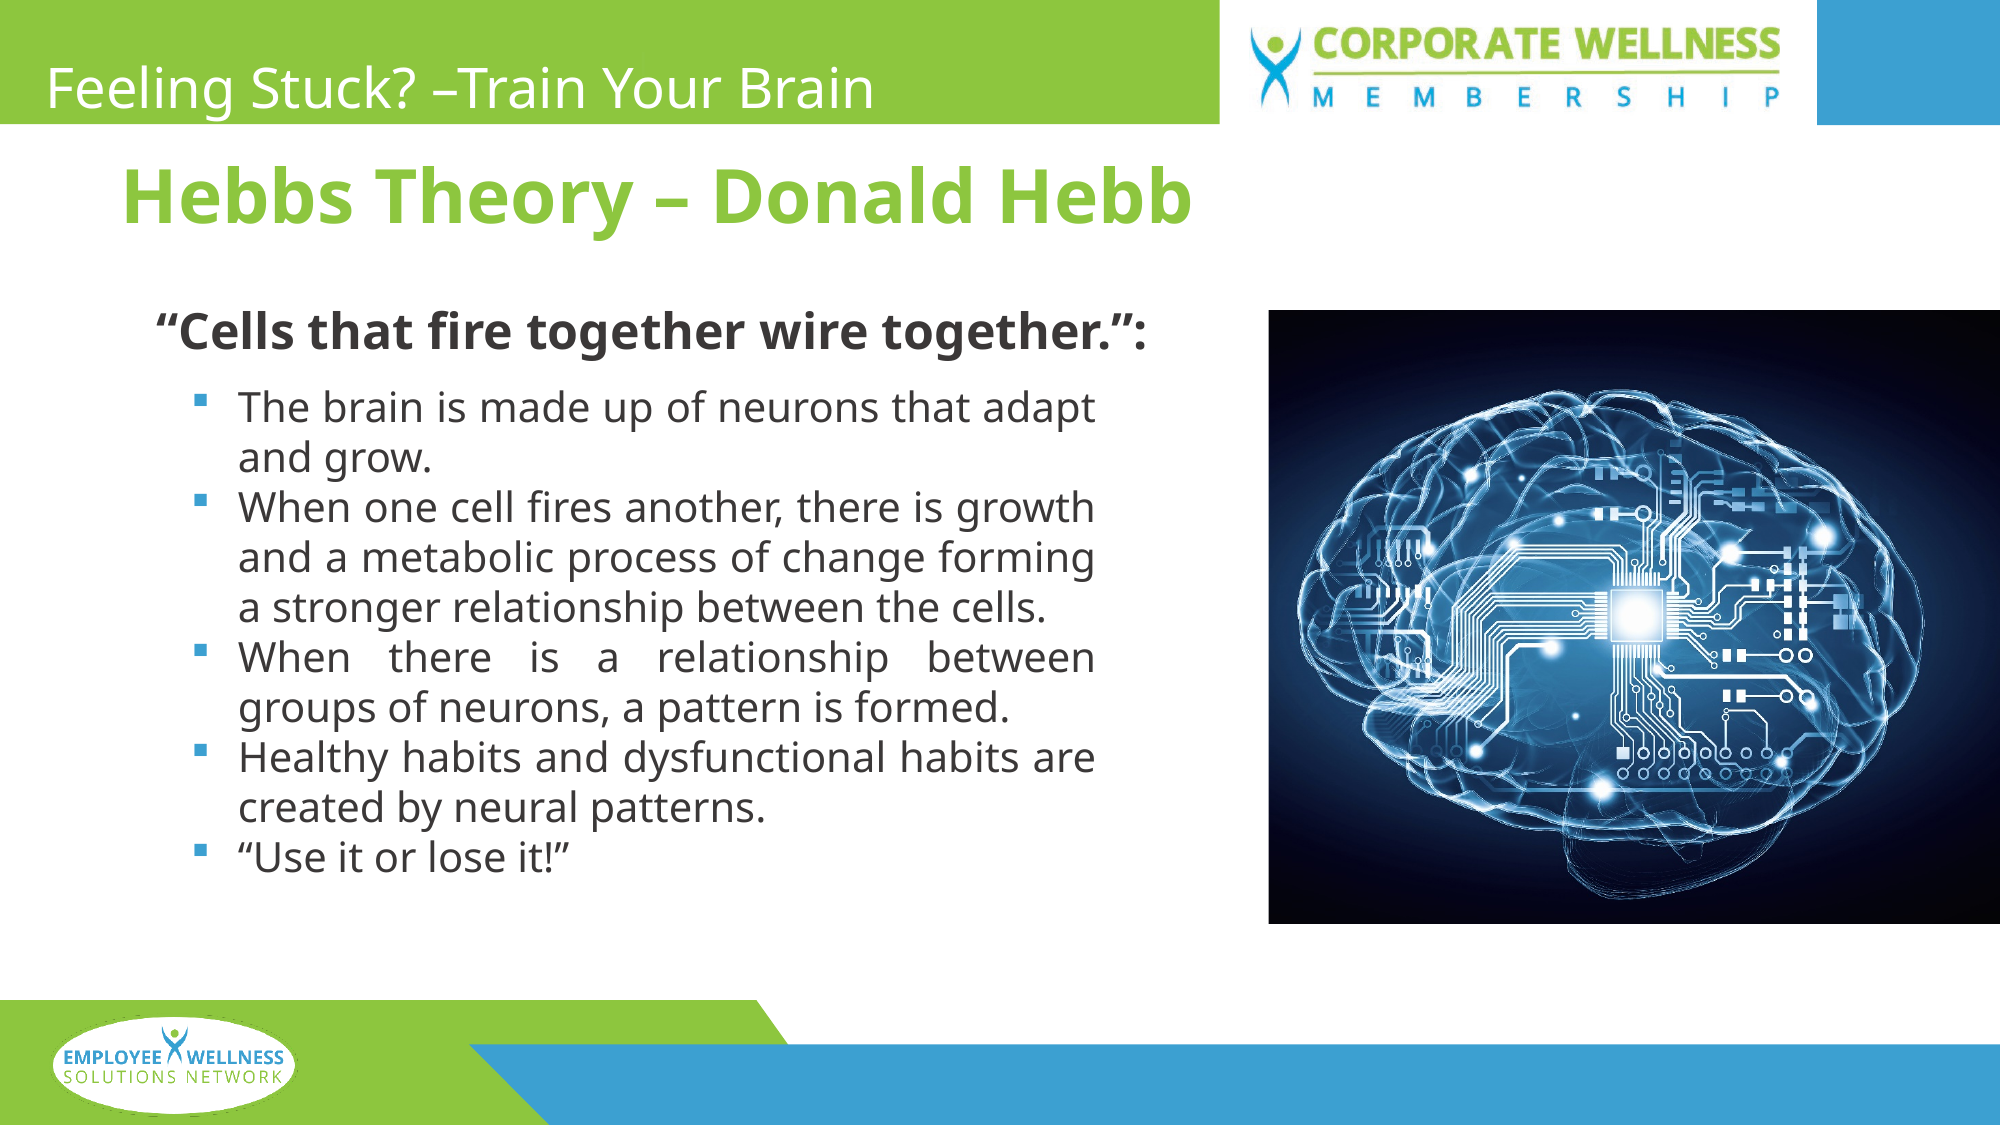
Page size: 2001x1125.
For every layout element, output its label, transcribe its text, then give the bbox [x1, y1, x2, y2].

text_box Feeling Stuck? –Train Your Brain [30, 11, 1024, 129]
picture [1268, 310, 2000, 924]
picture [49, 1013, 298, 1117]
text_box [0, 999, 789, 1125]
text_box I [0, 0, 1219, 126]
text_box [1219, 0, 1818, 158]
title Hebbs Theory – Donald Hebb [105, 98, 1311, 301]
text_box [1818, 0, 2000, 127]
text_box “Cells that fire together wire together.”: [141, 291, 1321, 427]
picture [1249, 2, 1780, 128]
text_box The brain is made up of neurons that adapt and grow. When one cell fires another, there is growth and a metabolic process of change forming a stronger relationship between the cells. When there is a relationship between groups of neurons, a pattern is formed. Healthy habits and dysfunctional habits are created by neural patterns. “Use it or lose it!” [101, 328, 1112, 958]
text_box [466, 1043, 2000, 1125]
